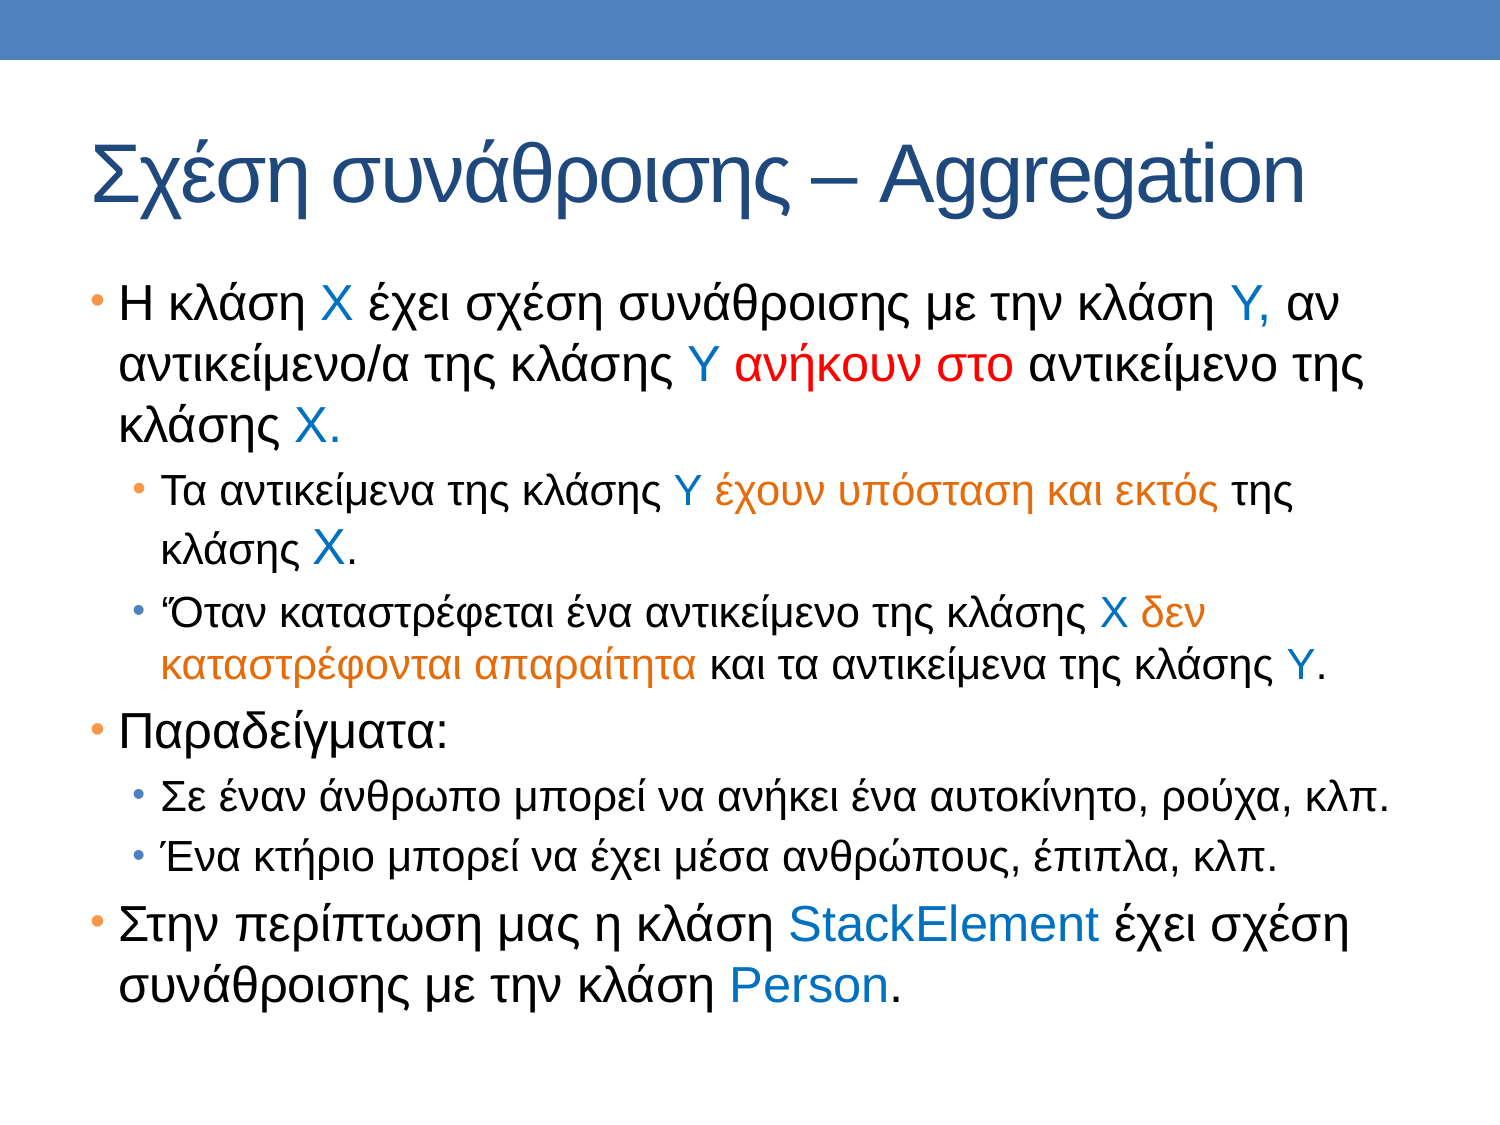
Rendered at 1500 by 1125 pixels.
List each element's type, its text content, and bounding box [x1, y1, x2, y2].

list Η κλάση Χ έχει σχέση συνάθροισης με την κλάση Υ, αν αντικείμενο/α της κλάσης Υ ανήκουν στο αντικείμενο της κλάσης Χ. Τα αντικείμενα της κλάσης Υ έχουν υπόσταση και εκτός της κλάσης Χ. ‘Όταν καταστρέφεται ένα αντικείμενο της κλάσης Χ δεν καταστρέφονται απαραίτητα και τα αντικείμενα της κλάσης Υ. Παραδείγματα: Σε έναν άνθρωπο μπορεί να ανήκει ένα αυτοκίνητο, ρούχα, κλπ. Ένα κτήριο μπορεί να έχει μέσα ανθρώπους, έπιπλα, κλπ. Στην περίπτωση μας η κλάση StackElement έχει σχέση συνάθροισης με την κλάση Person. [75, 262, 1425, 1063]
title Σχέση συνάθροισης – Aggregation [75, 87, 1425, 250]
